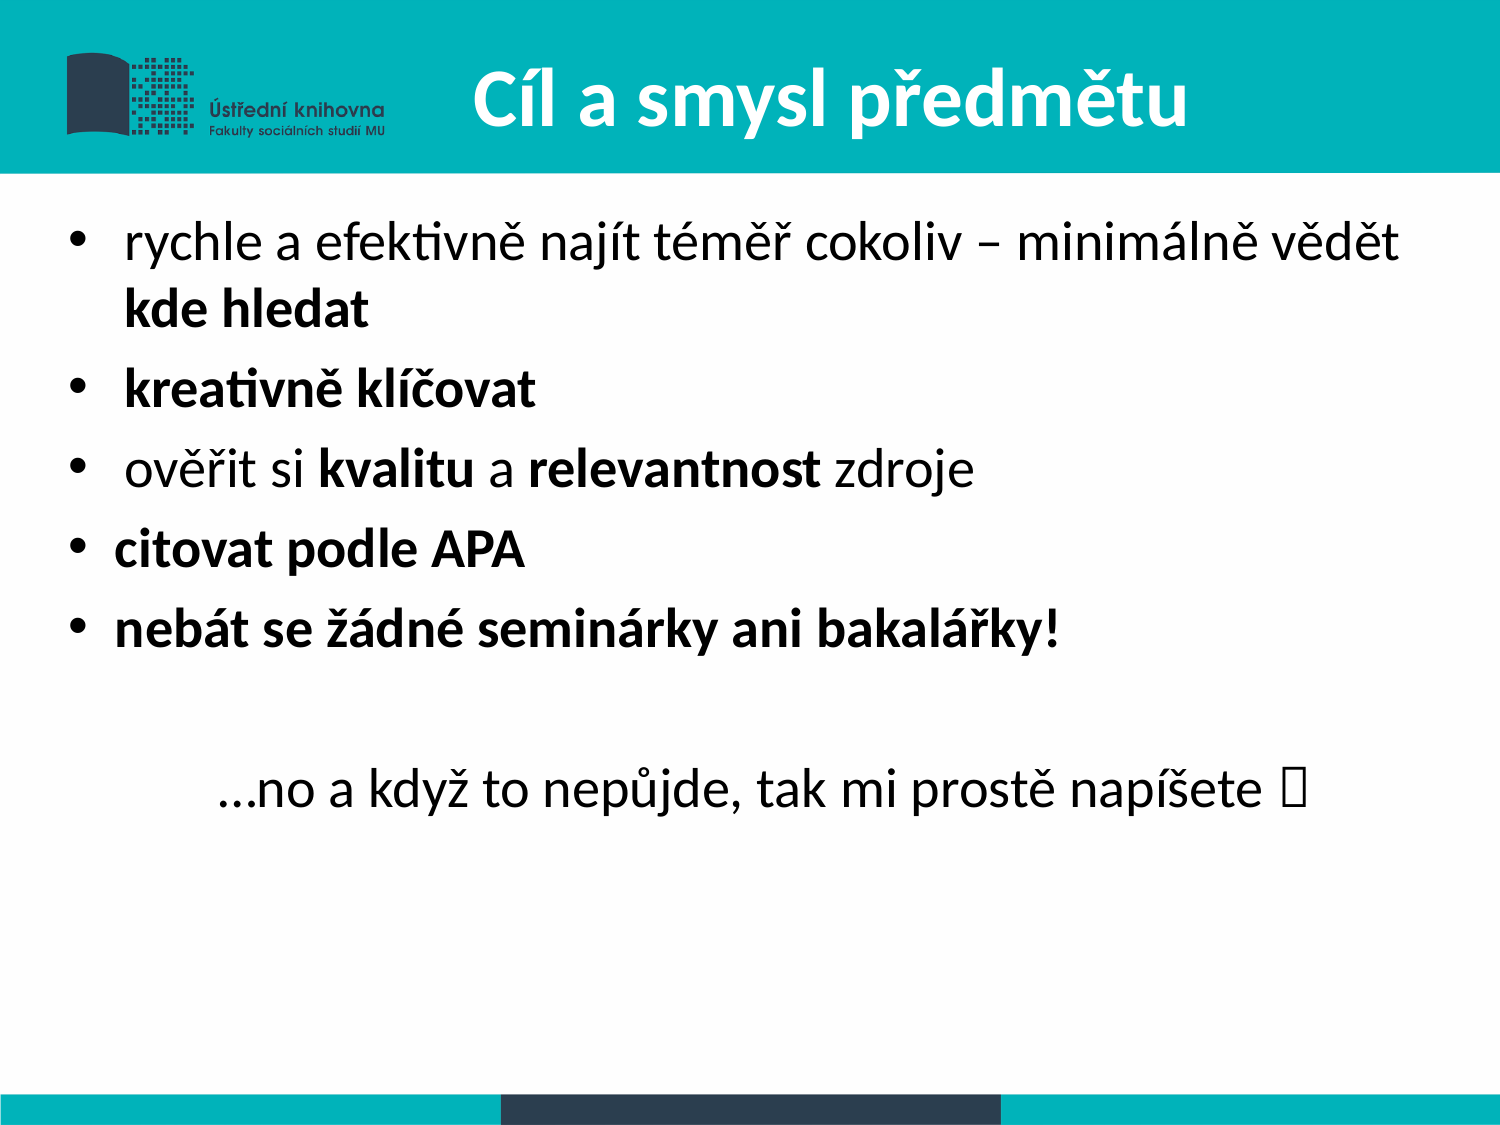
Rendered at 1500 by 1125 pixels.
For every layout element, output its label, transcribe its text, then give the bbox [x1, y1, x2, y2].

text_box Cíl a smysl předmětu [458, 35, 1261, 132]
picture [0, 0, 1500, 1125]
text_box rychle a efektivně najít téměř cokoliv – minimálně vědět kde hledat kreativně klíčovat ověřit si kvalitu a relevantnost zdroje citovat podle APA nebát se žádné seminárky ani bakalářky! …no a když to nepůjde, tak mi prostě napíšete  [53, 196, 1459, 1050]
